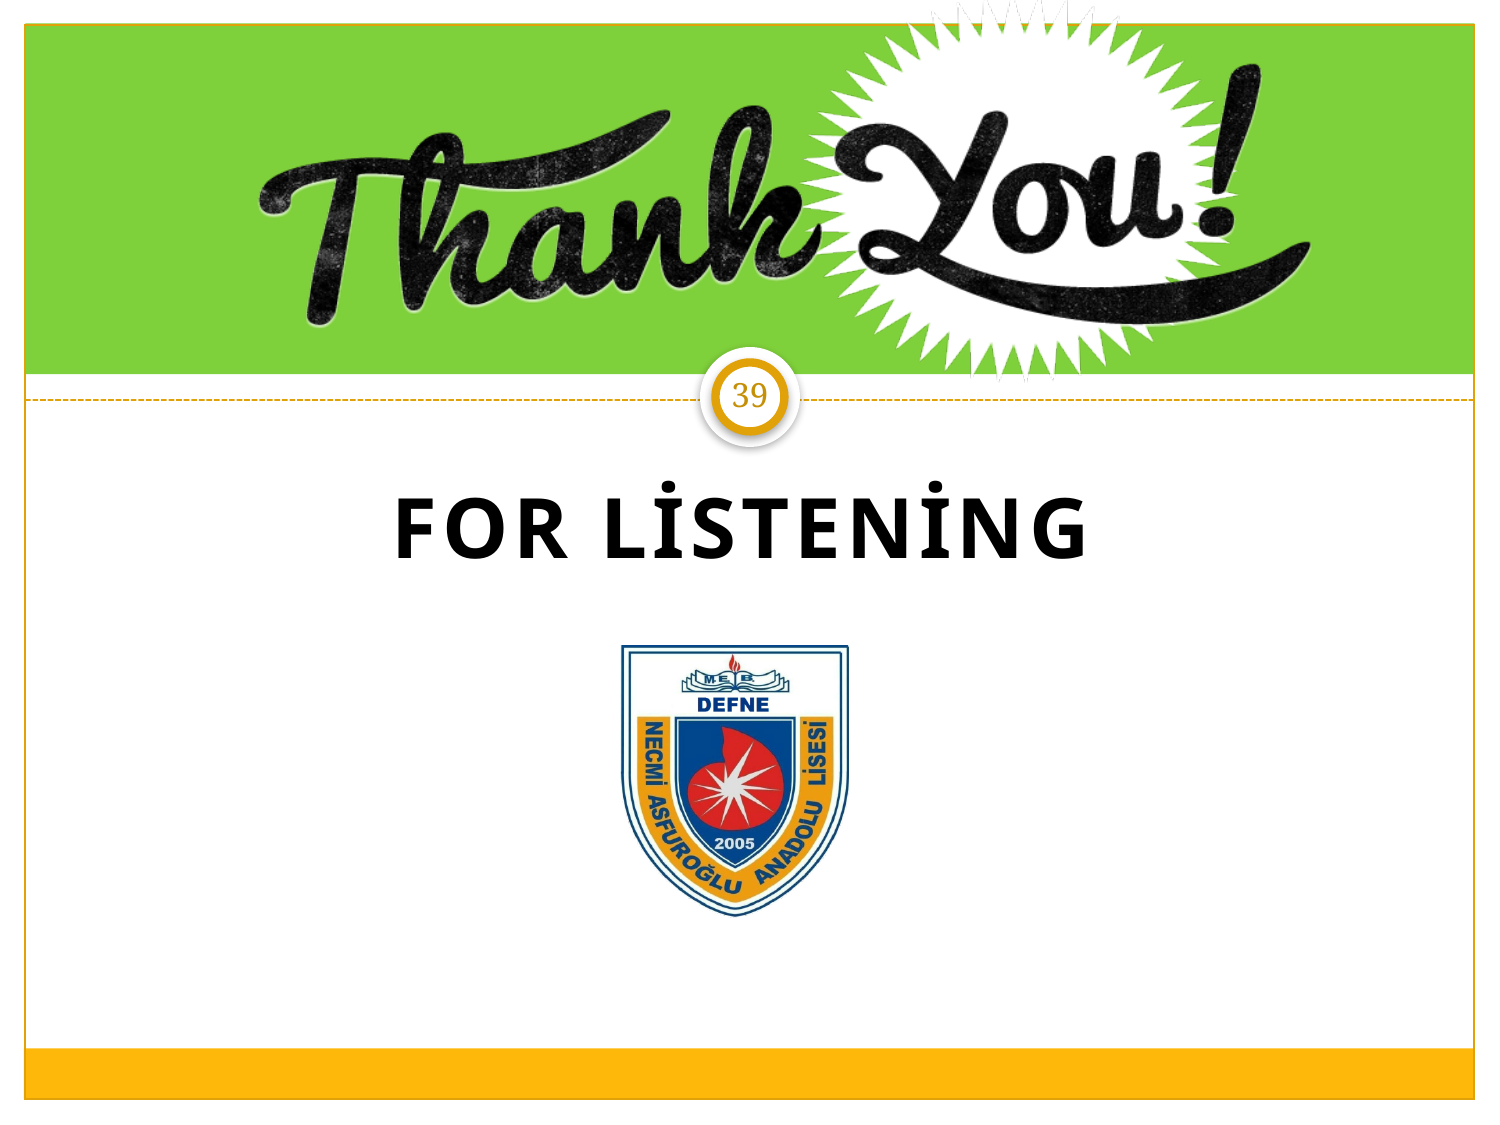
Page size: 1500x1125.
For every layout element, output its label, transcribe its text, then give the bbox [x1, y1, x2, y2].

picture [619, 644, 850, 918]
list For Listening [324, 468, 1158, 557]
picture [218, 0, 1329, 384]
slide_number 39 [712, 392, 788, 434]
